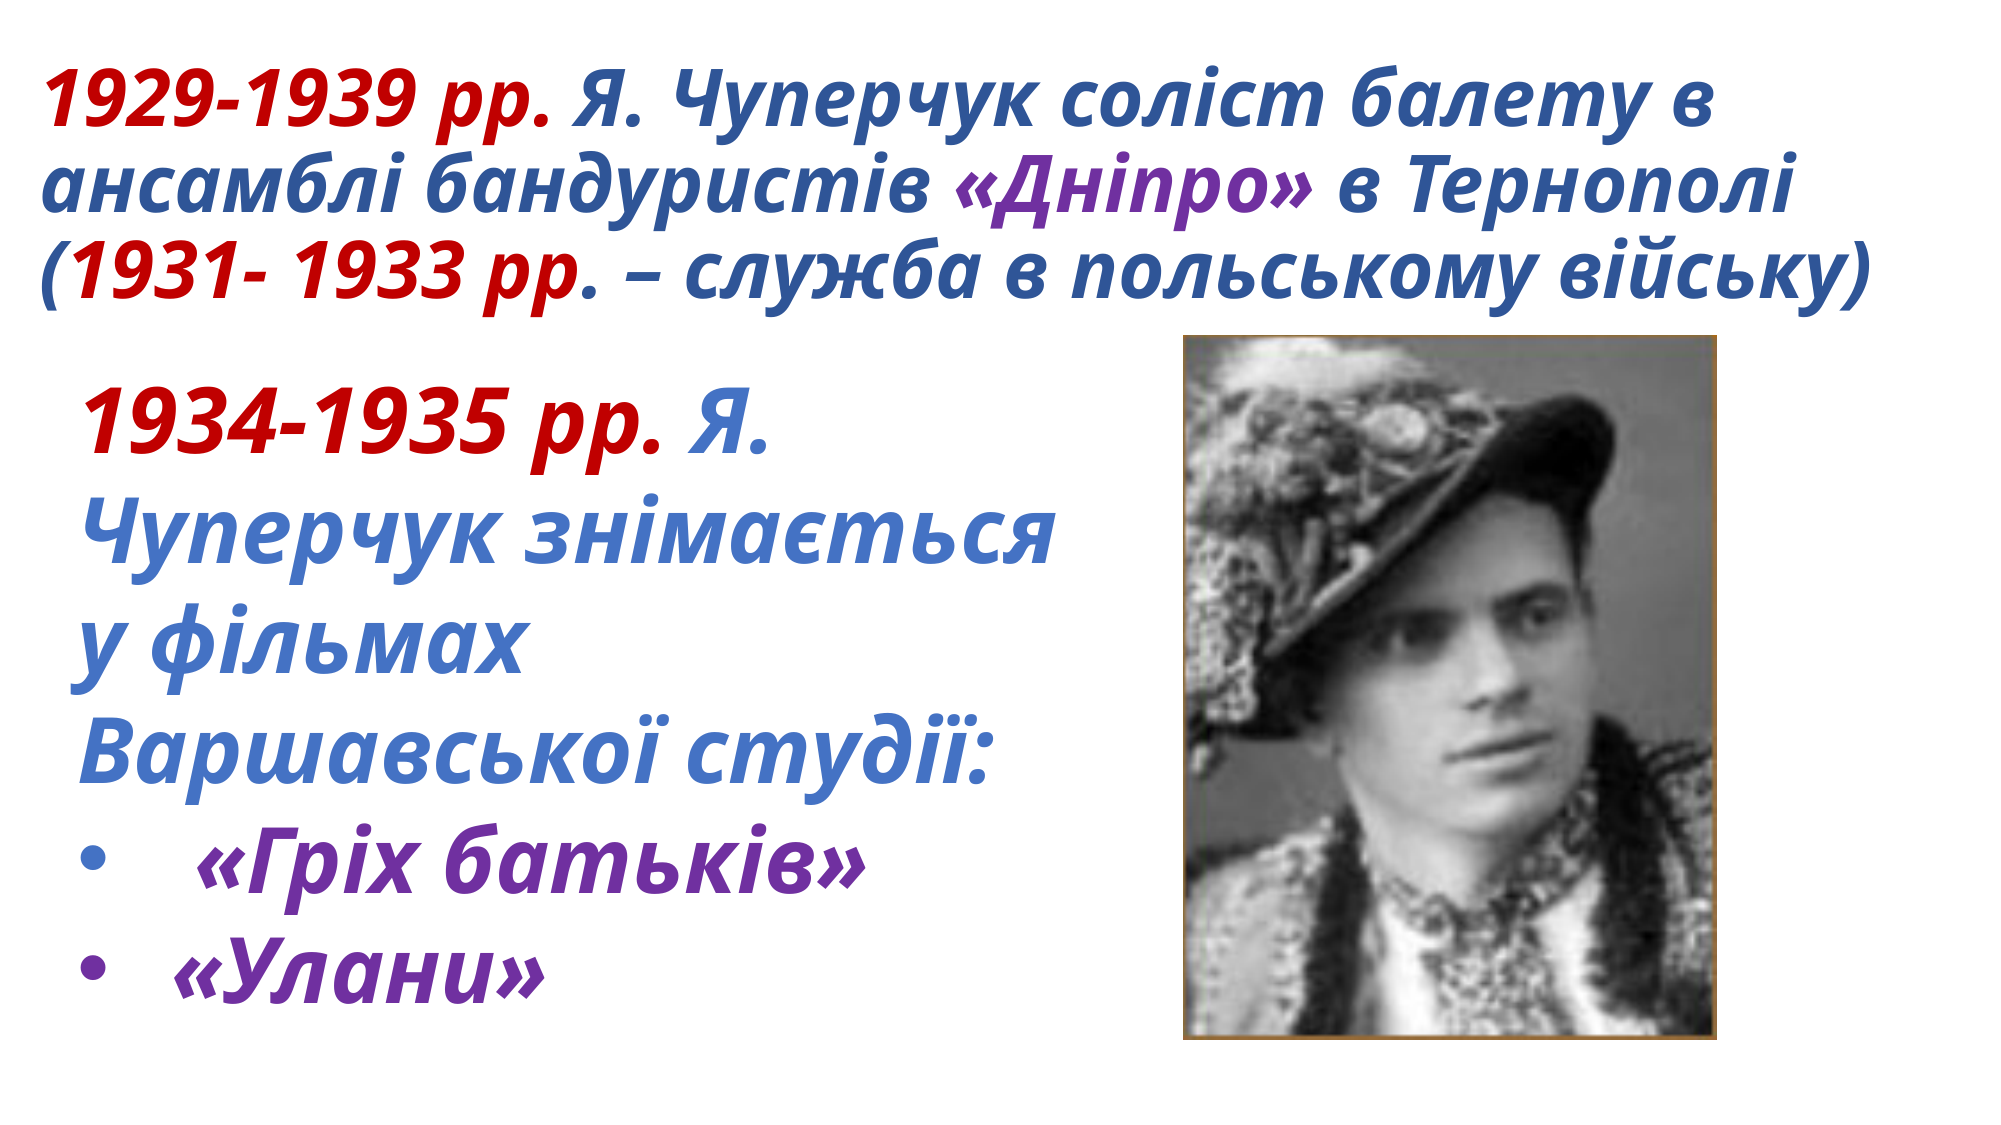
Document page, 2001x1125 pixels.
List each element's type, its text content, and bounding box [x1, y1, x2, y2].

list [1183, 335, 1717, 1040]
title 1929-1939 рр. Я. Чуперчук соліст балету в ансамблі бандуристів «Дніпро» в Тернополі (1931- 1933 рр. – служба в польському війську) [24, 37, 1917, 336]
text_box 1934-1935 рр. Я. Чуперчук знімається у фільмах Варшавської студії: «Гріх батьків» «Улани» [62, 354, 1080, 1029]
